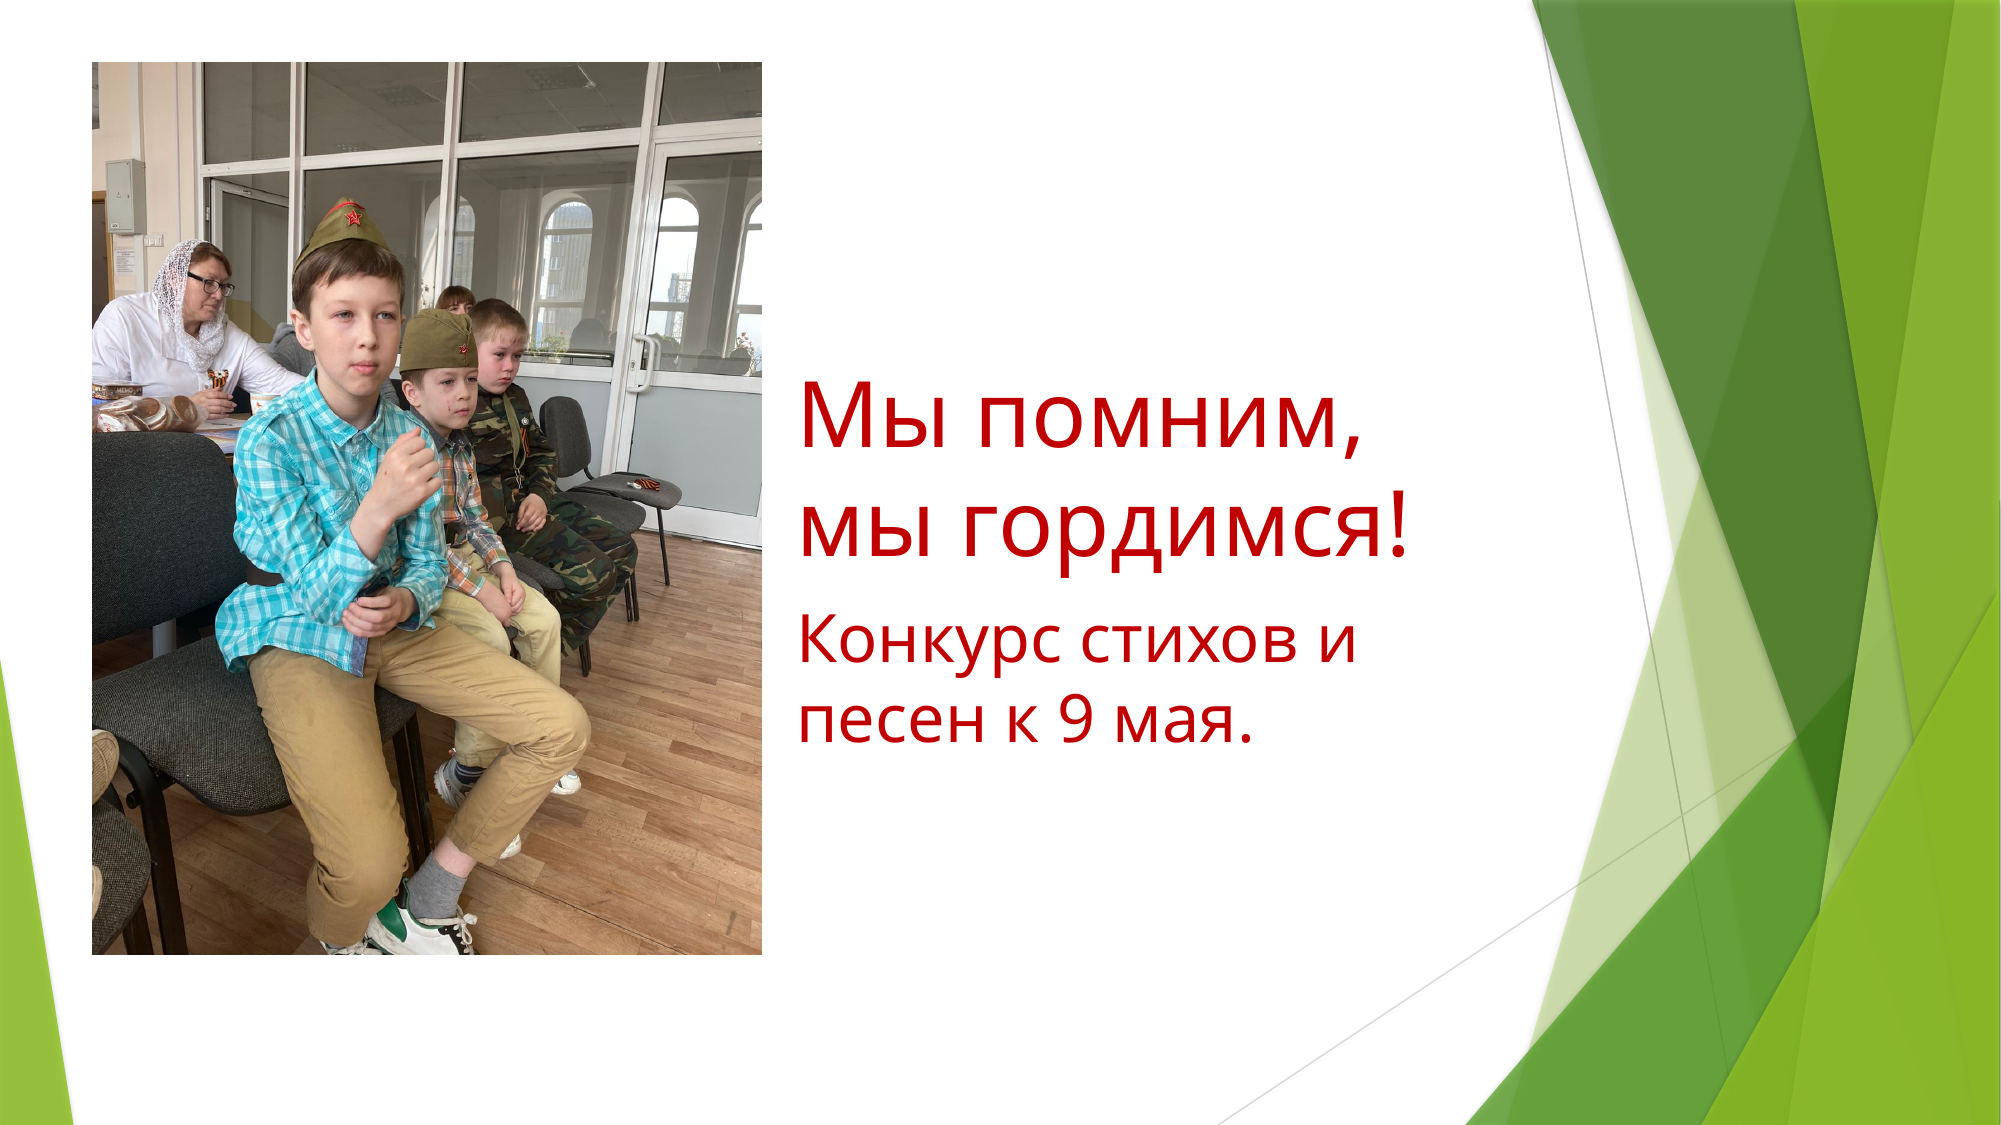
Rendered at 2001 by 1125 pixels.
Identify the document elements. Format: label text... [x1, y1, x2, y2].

list Мы помним, мы гордимся! Конкурс стихов и песен к 9 мая. [780, 84, 1522, 991]
picture [92, 62, 763, 956]
